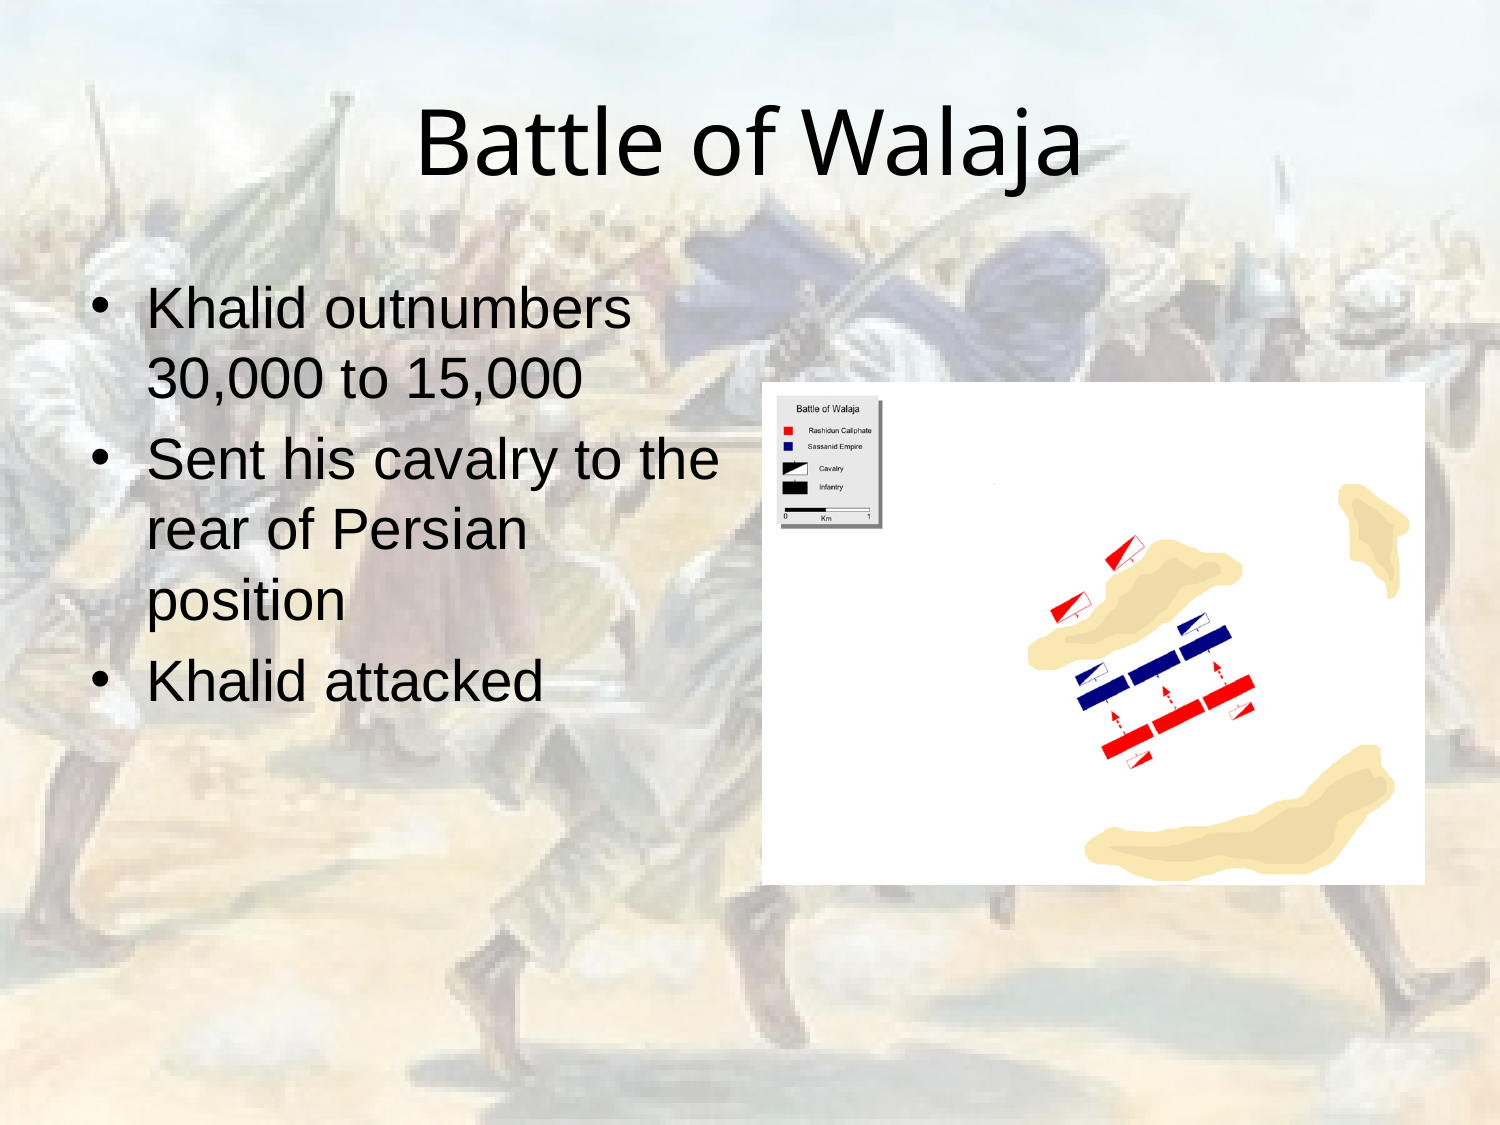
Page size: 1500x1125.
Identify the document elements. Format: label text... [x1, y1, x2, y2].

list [762, 382, 1425, 885]
list Khalid outnumbers 30,000 to 15,000 Sent his cavalry to the rear of Persian position Khalid attacked [75, 262, 738, 1005]
title Battle of Walaja [75, 45, 1425, 233]
